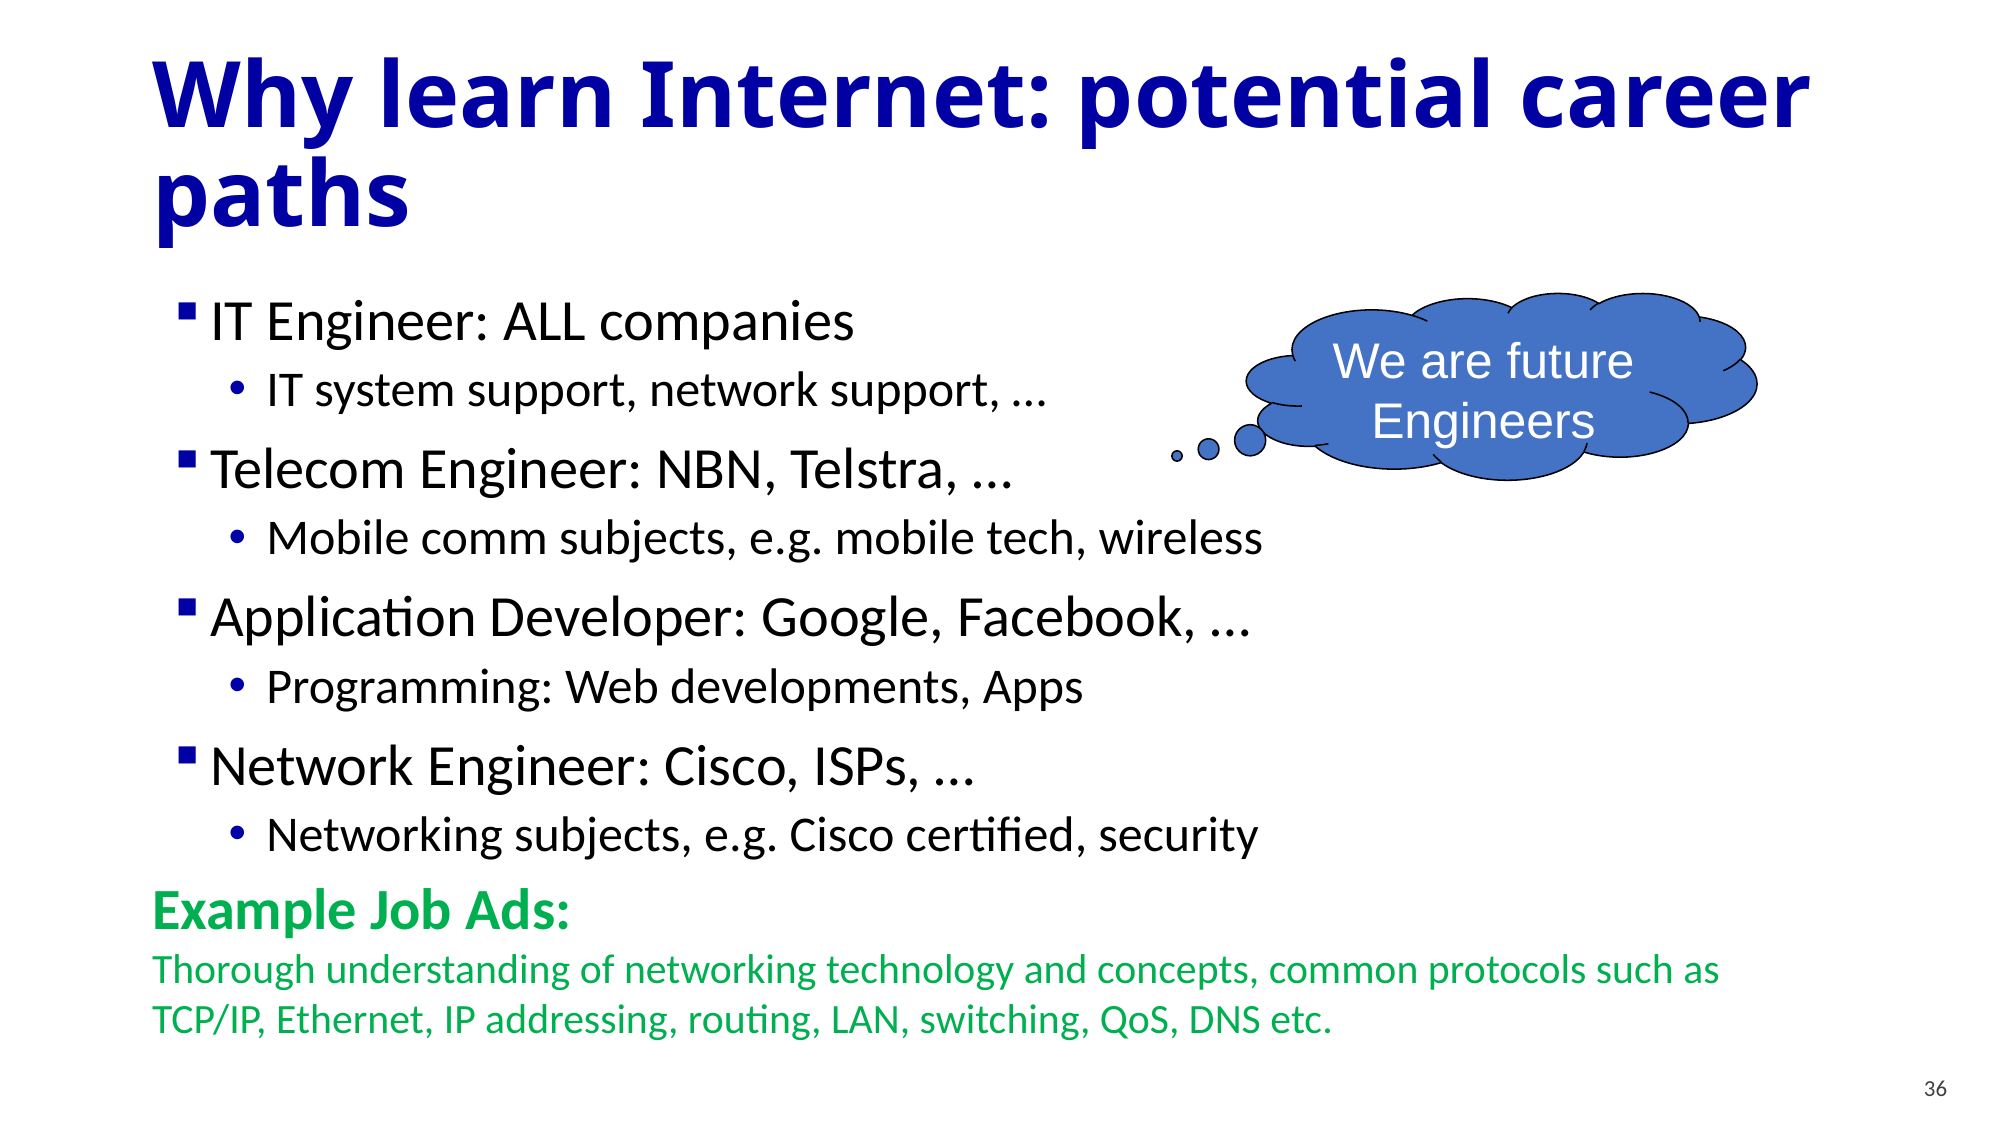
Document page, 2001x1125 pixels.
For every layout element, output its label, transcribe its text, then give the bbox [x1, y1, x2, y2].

text_box We are future Engineers [1234, 293, 1758, 481]
text_box We are future Engineers [1198, 438, 1219, 460]
text_box Example Job Ads: Thorough understanding of networking technology and concepts, common protocols such as TCP/IP, Ethernet, IP addressing, routing, LAN, switching, QoS, DNS etc. [137, 864, 1863, 1049]
slide_number 36 [1512, 1056, 1963, 1117]
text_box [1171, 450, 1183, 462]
title Why learn Internet: potential career paths [137, 74, 1863, 221]
list IT Engineer: ALL companies IT system support, network support, … Telecom Engineer: NBN, Telstra, … Mobile comm subjects, e.g. mobile tech, wireless Application Developer: Google, Facebook, … Programming: Web developments, Apps Network Engineer: Cisco, ISPs, … Networking subjects, e.g. Cisco certified, security [137, 282, 1863, 864]
